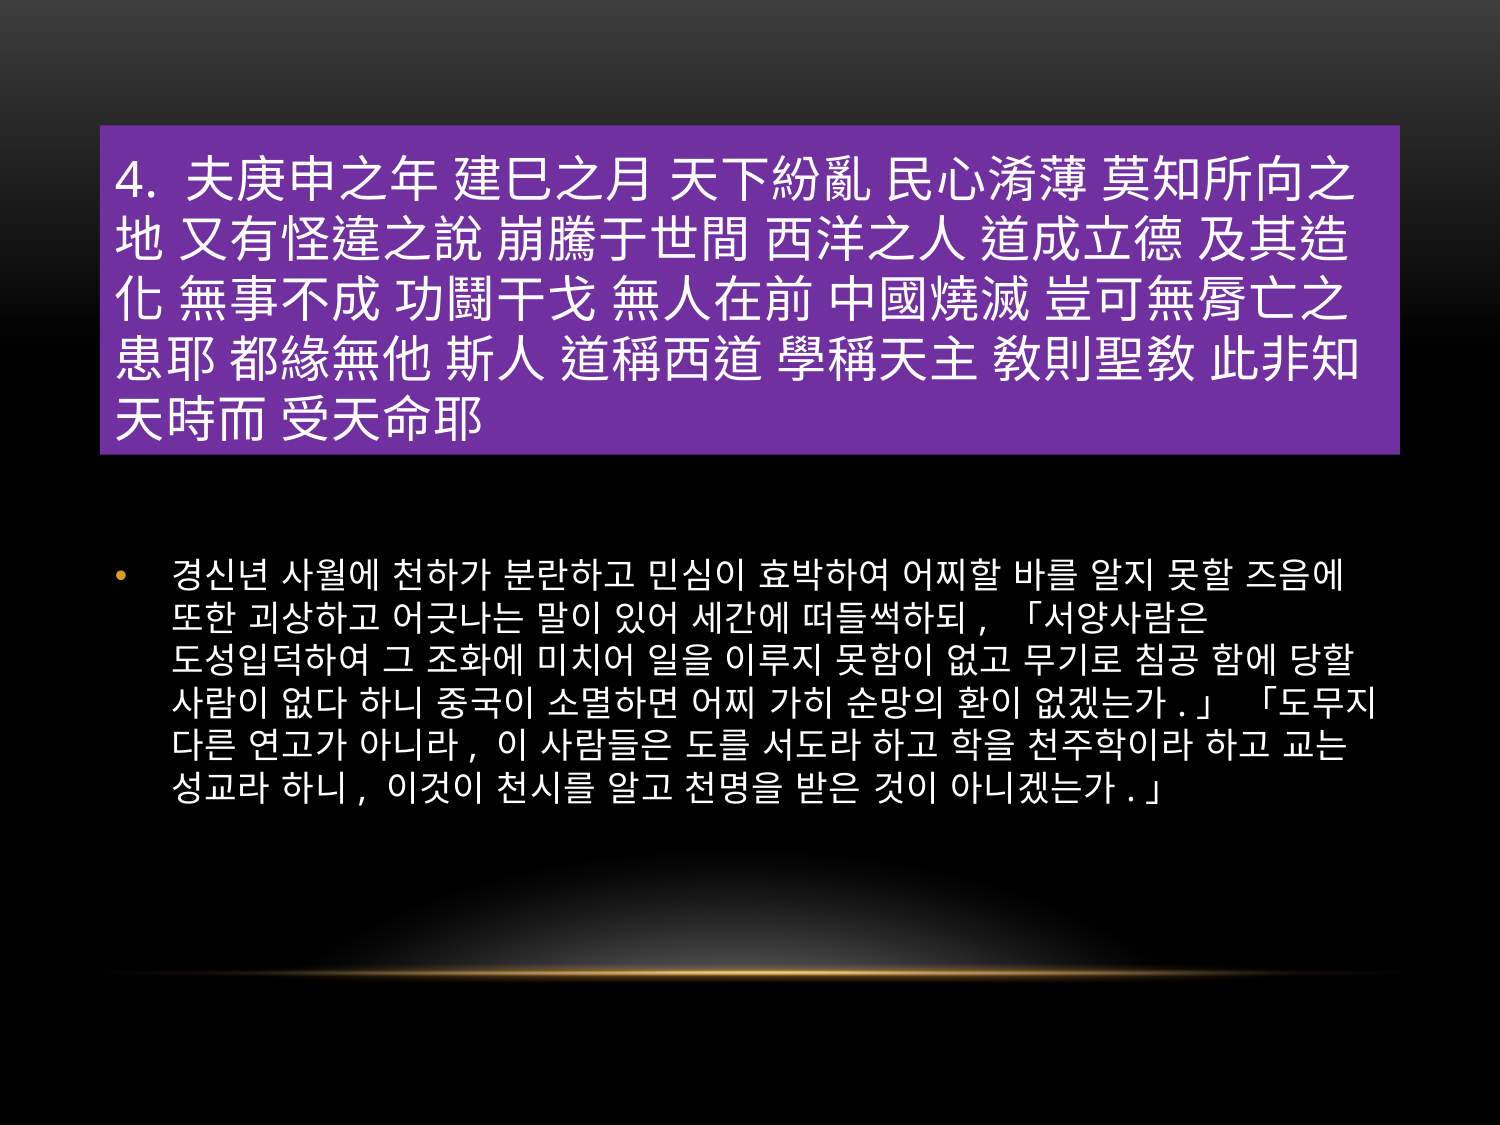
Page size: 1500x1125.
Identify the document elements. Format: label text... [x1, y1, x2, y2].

picture [0, 0, 1500, 1125]
list 경신년 사월에 천하가 분란하고 민심이 효박하여 어찌할 바를 알지 못할 즈음에 또한 괴상하고 어긋나는 말이 있어 세간에 떠들썩하되, 「서양사람은 도성입덕하여 그 조화에 미치어 일을 이루지 못함이 없고 무기로 침공 함에 당할 사람이 없다 하니 중국이 소멸하면 어찌 가히 순망의 환이 없겠는가.」 「도무지 다른 연고가 아니라, 이 사람들은 도를 서도라 하고 학을 천주학이라 하고 교는 성교라 하니, 이것이 천시를 알고 천명을 받은 것이 아니겠는가.」 [99, 546, 1400, 894]
title 4. 夫庚申之年 建巳之月 天下紛亂 民心淆薄 莫知所向之地 又有怪違之說 崩騰于世間 西洋之人 道成立德 及其造化 無事不成 功鬪干戈 無人在前 中國燒滅 豈可無脣亡之患耶 都緣無他 斯人 道稱西道 學稱天主 敎則聖敎 此非知天時而 受天命耶 [99, 125, 1400, 455]
